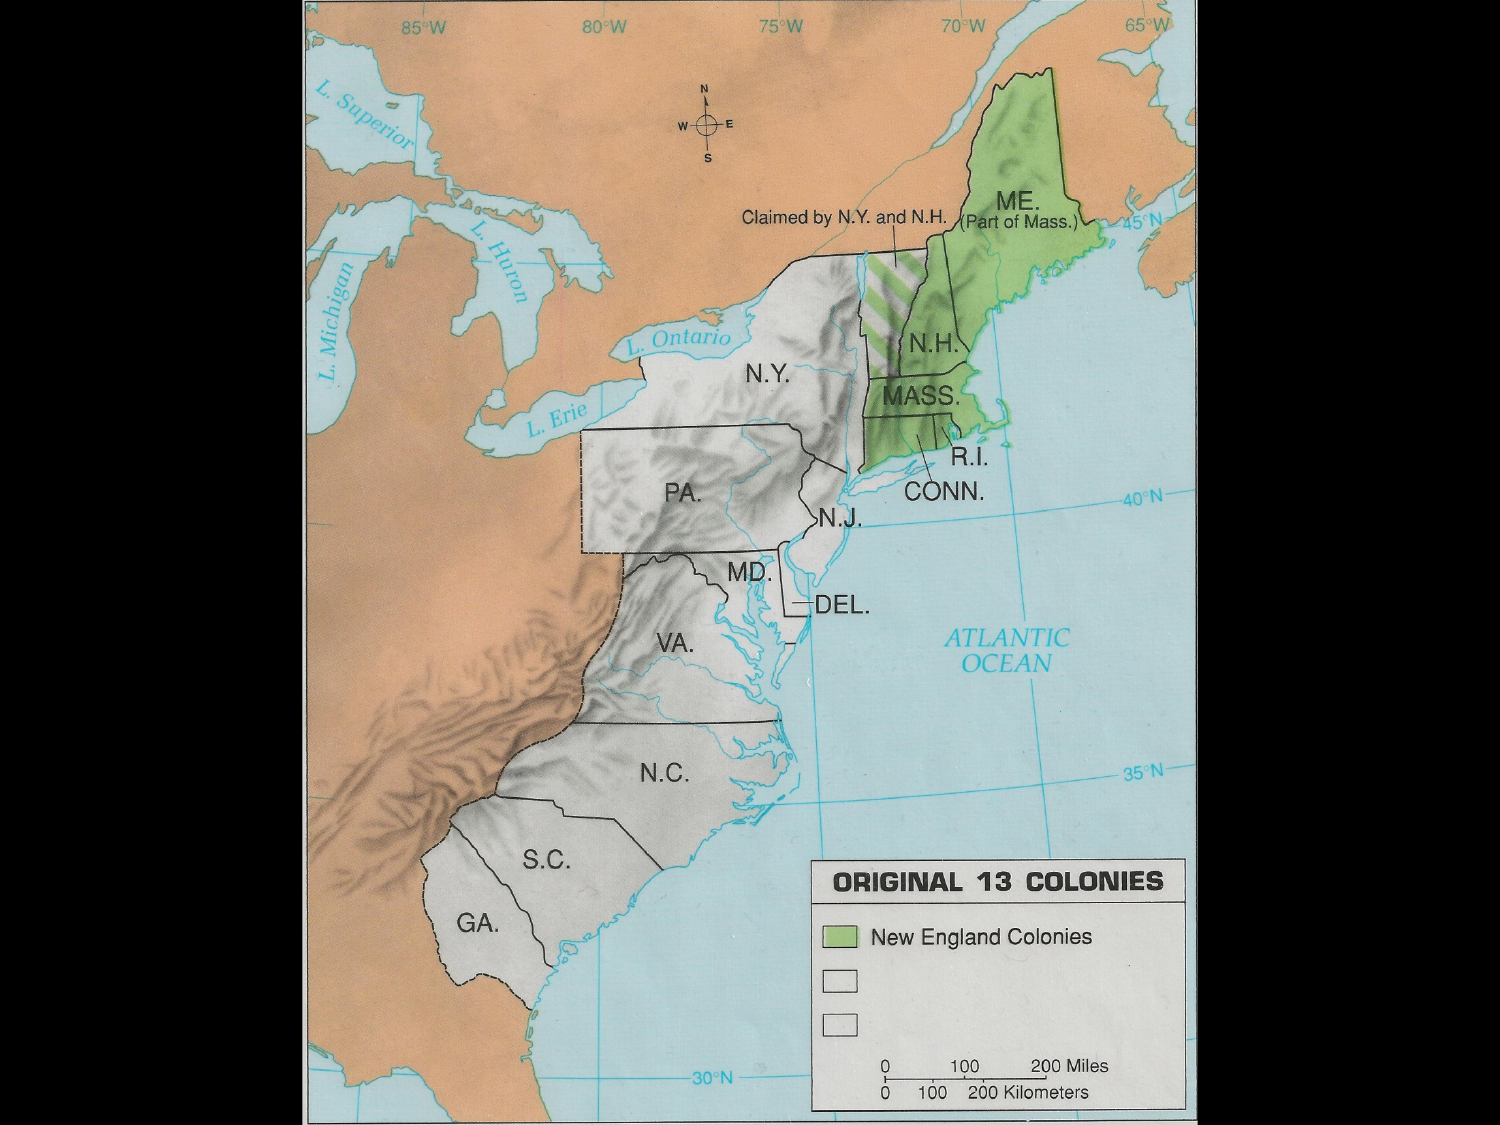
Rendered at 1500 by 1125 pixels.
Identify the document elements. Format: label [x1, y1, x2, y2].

picture [302, 0, 1198, 1125]
